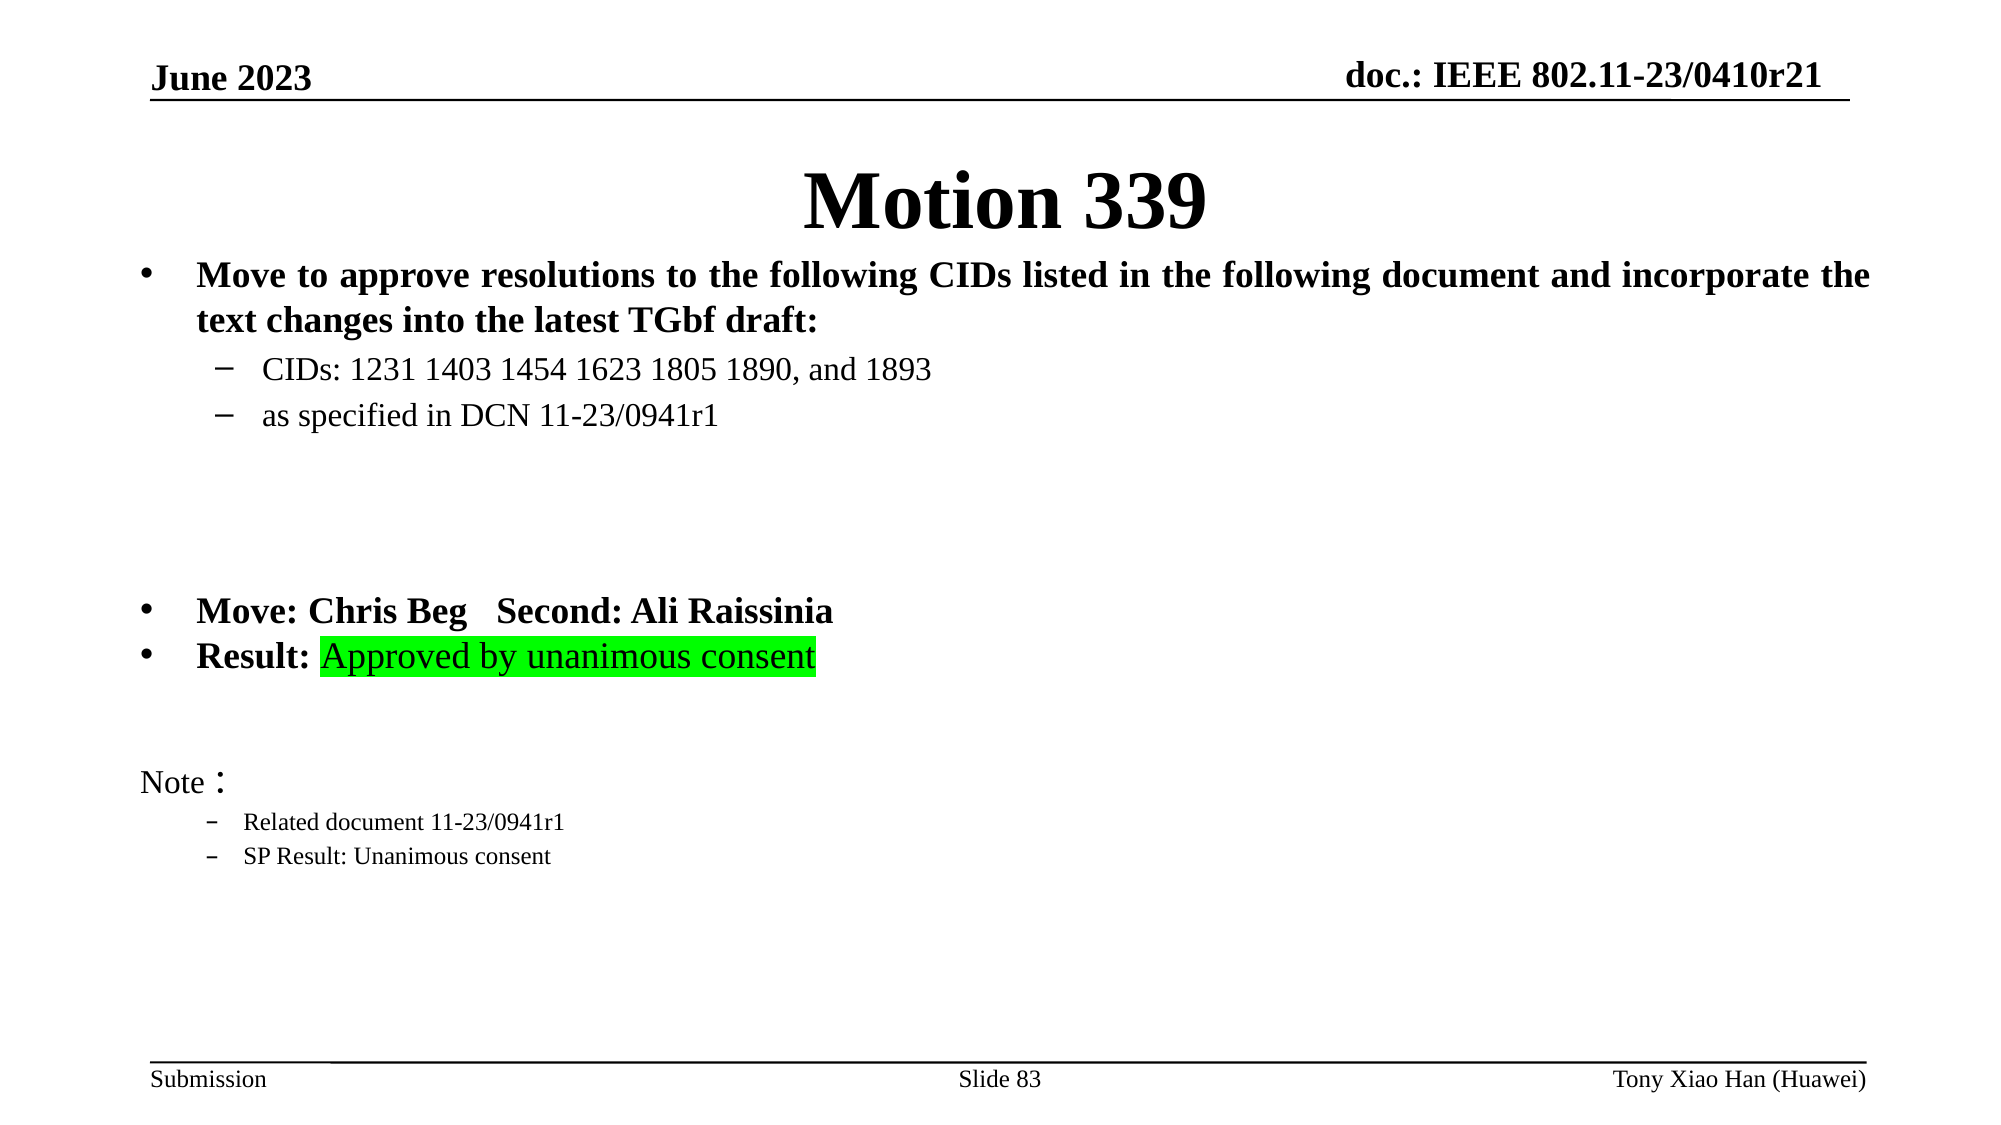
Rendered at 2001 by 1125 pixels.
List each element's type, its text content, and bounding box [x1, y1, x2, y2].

text_box Motion 339 [368, 137, 1644, 212]
text_box Move to approve resolutions to the following CIDs listed in the following document and incorporate the text changes into the latest TGbf draft: CIDs: 1231 1403 1454 1623 1805 1890, and 1893 as specified in DCN 11-23/0941r1 Move: Chris Beg Second: Ali Raissinia Result: Approved by unanimous consent Note： Related document 11-23/0941r1 SP Result: Unanimous consent [125, 212, 1888, 900]
